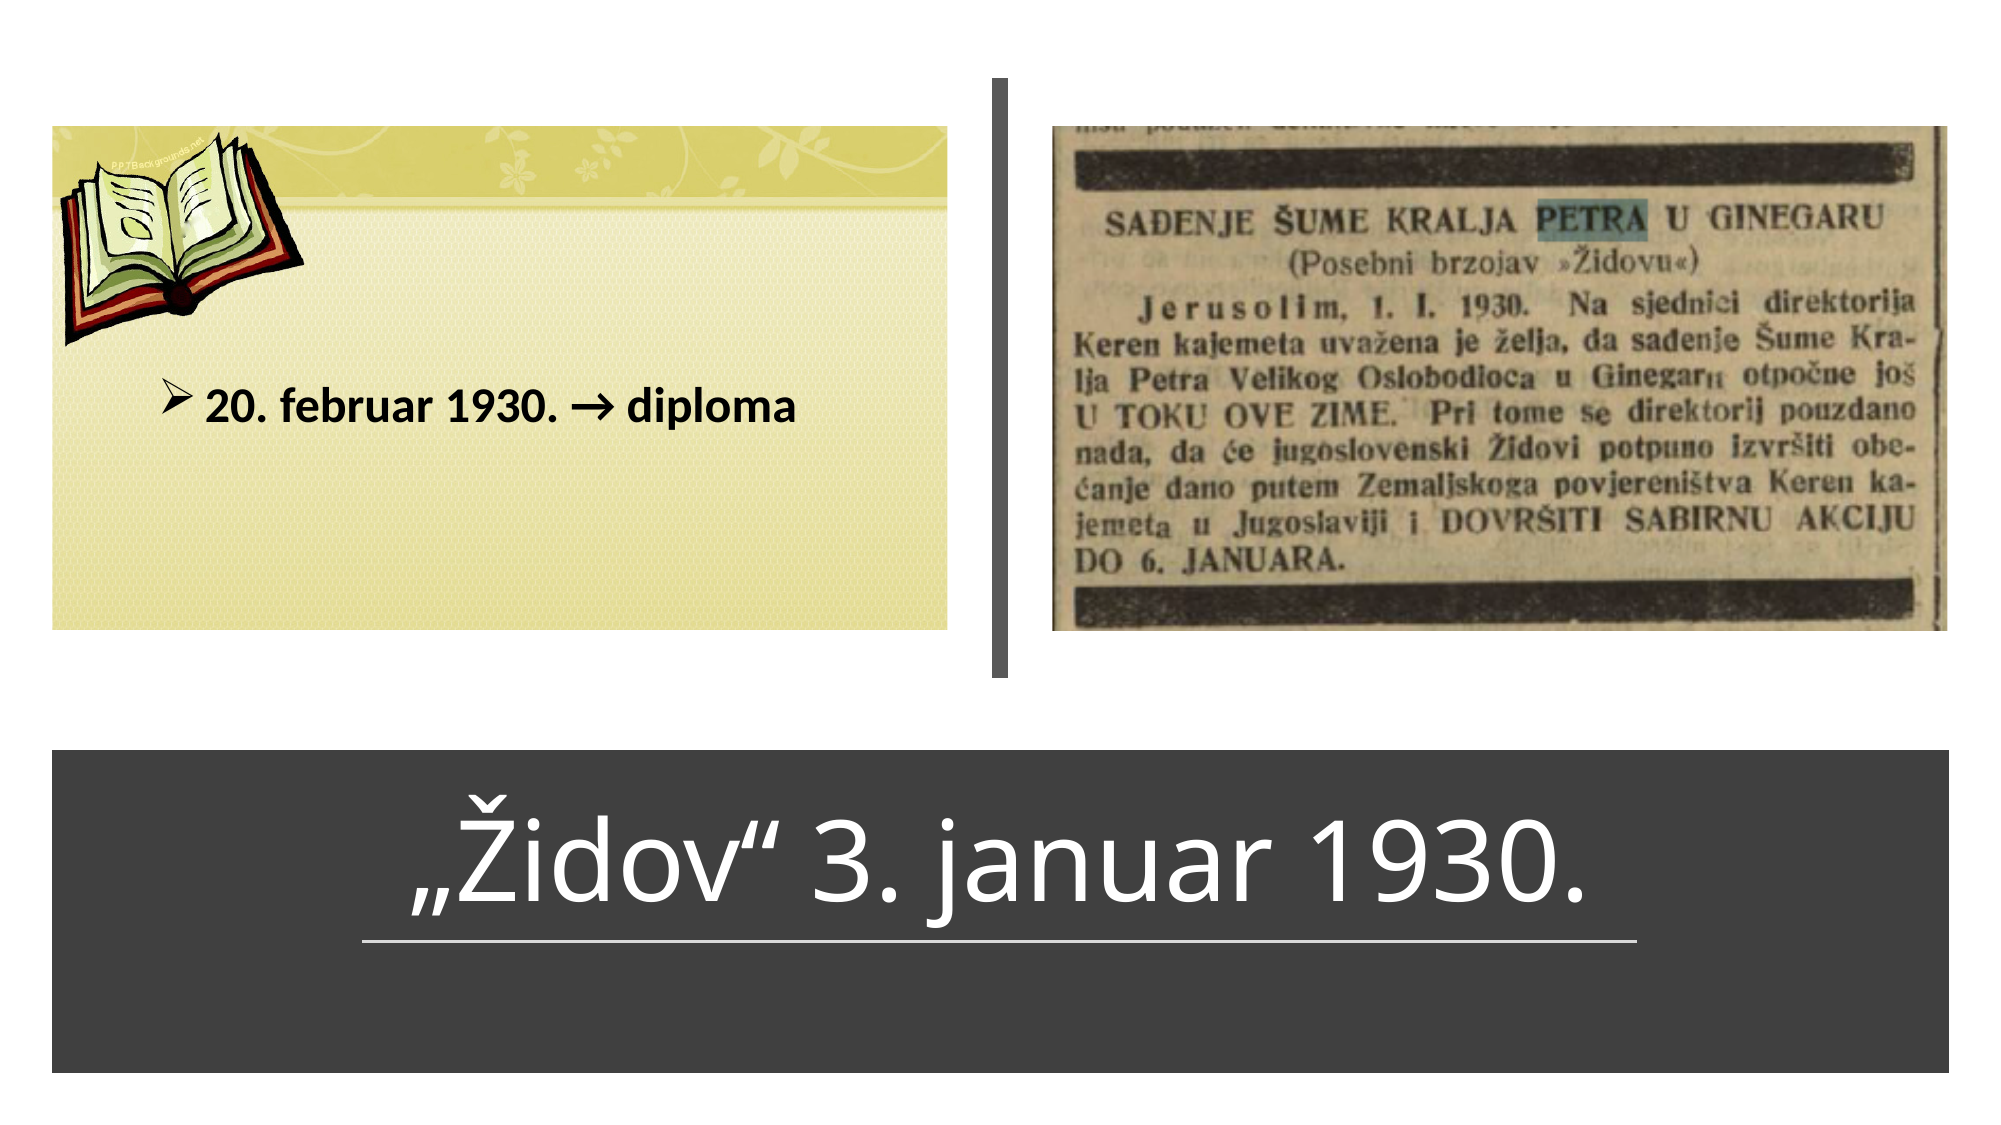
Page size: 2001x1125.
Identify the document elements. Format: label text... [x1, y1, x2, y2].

text_box „Židov“ 3. januar 1930. [86, 780, 1914, 933]
text_box [61, 759, 1939, 1064]
picture [52, 126, 948, 630]
picture [1052, 126, 1948, 631]
